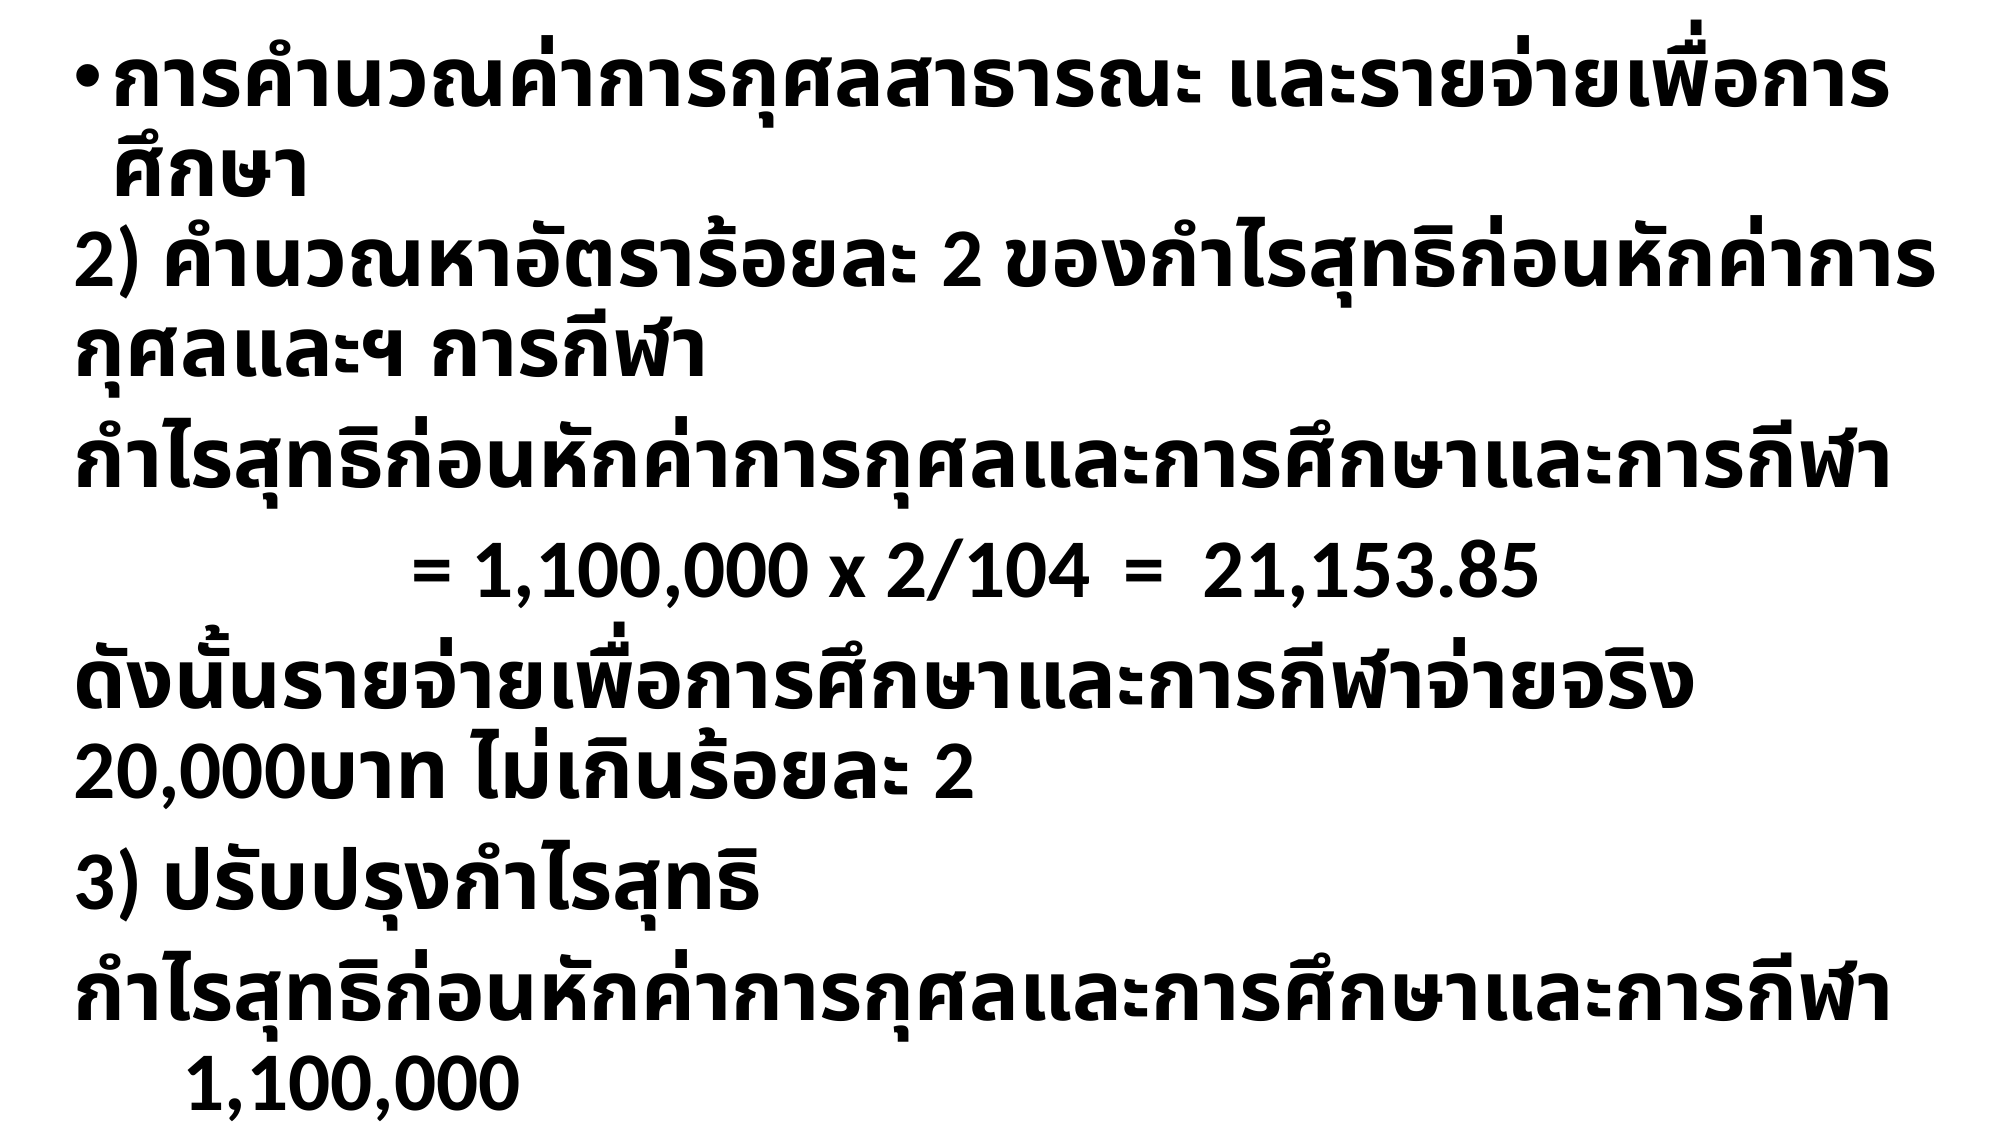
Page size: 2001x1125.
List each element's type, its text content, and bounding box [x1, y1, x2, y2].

list การคำนวณค่าการกุศลสาธารณะ และรายจ่ายเพื่อการศึกษา 2) คำนวณหาอัตราร้อยละ 2 ของกำไรสุทธิก่อนหักค่าการกุศลและฯ การกีฬา กำไรสุทธิก่อนหักค่าการกุศลและการศึกษาและการกีฬา = 1,100,000 x 2/104 = 21,153.85 ดังนั้นรายจ่ายเพื่อการศึกษาและการกีฬาจ่ายจริง 20,000บาท ไม่เกินร้อยละ 2 3) ปรับปรุงกำไรสุทธิ กำไรสุทธิก่อนหักค่าการกุศลและการศึกษาและการกีฬา 1,100,000 หัก รายจ่ายเพื่อการศึกษา 20,000 กำไรสุทธิที่หักรายจ่ายเพื่อการศึกษา 1,080,000 [58, 27, 1977, 1080]
